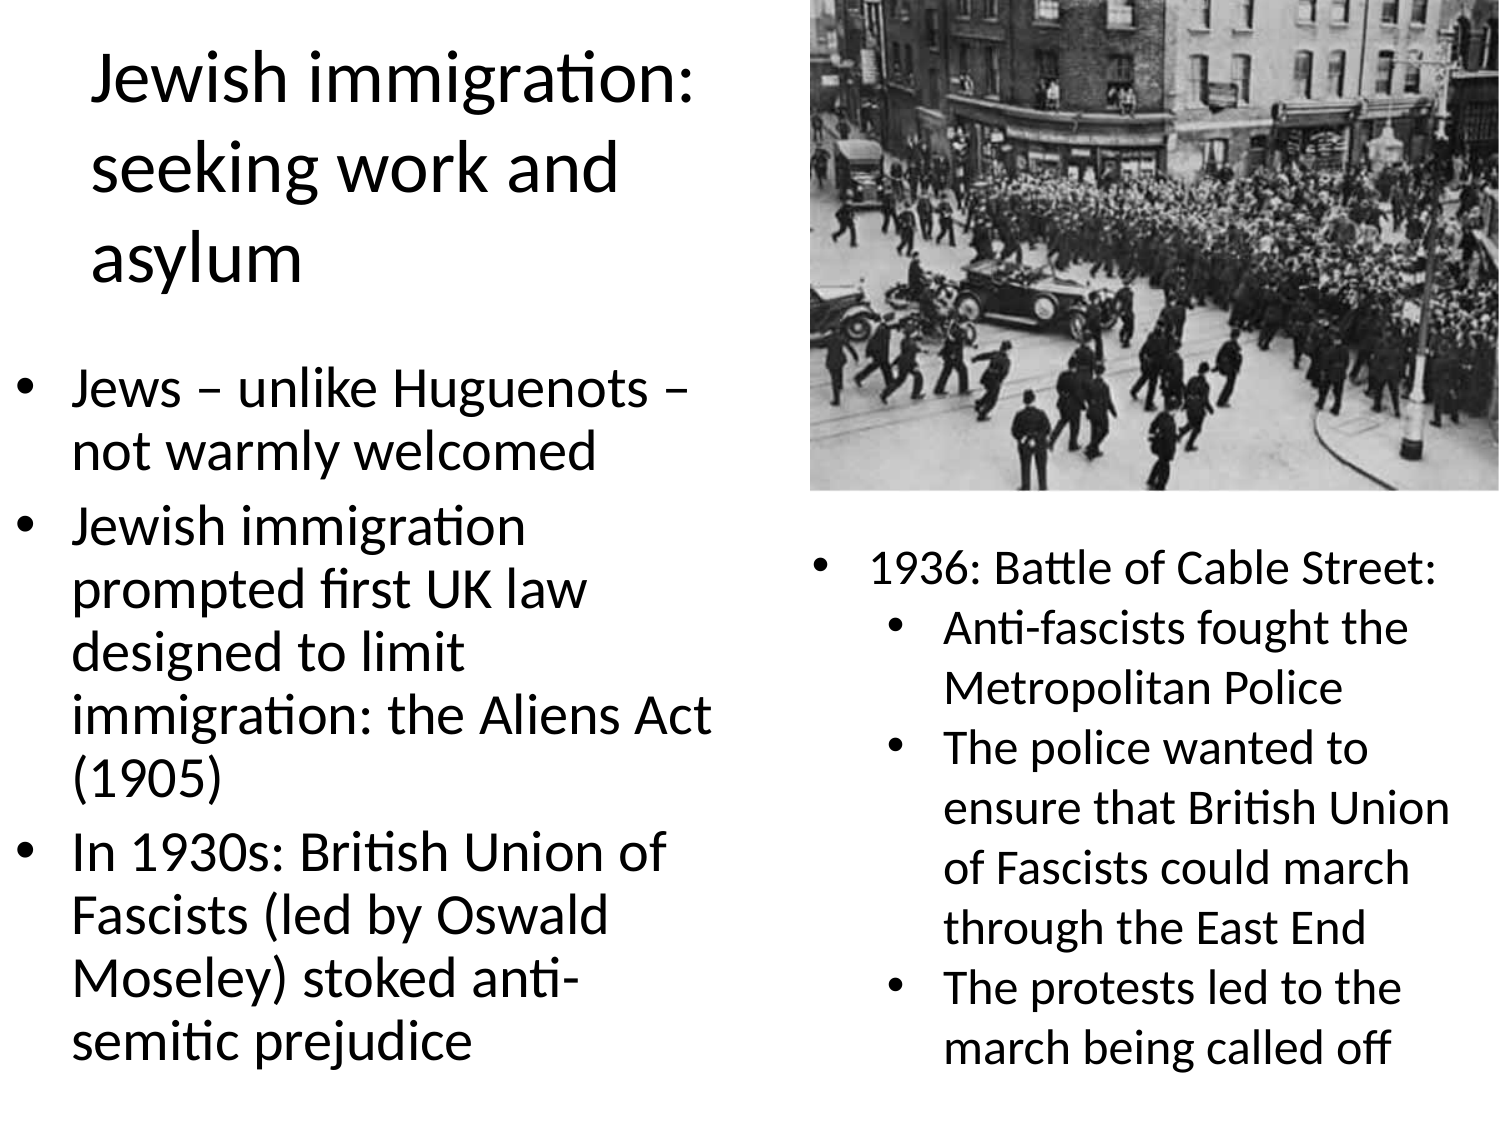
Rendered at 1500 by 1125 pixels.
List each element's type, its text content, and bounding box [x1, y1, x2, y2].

picture [809, 0, 1500, 492]
text_box 1936: Battle of Cable Street: Anti-fascists fought the Metropolitan Police The police wanted to ensure that British Union of Fascists could march through the East End The protests led to the march being called off [797, 527, 1500, 1082]
title Jewish immigration: seeking work and asylum [75, 45, 804, 279]
list Jews – unlike Huguenots – not warmly welcomed Jewish immigration prompted first UK law designed to limit immigration: the Aliens Act (1905) In 1930s: British Union of Fascists (led by Oswald Moseley) stoked anti-semitic prejudice [0, 350, 762, 1106]
